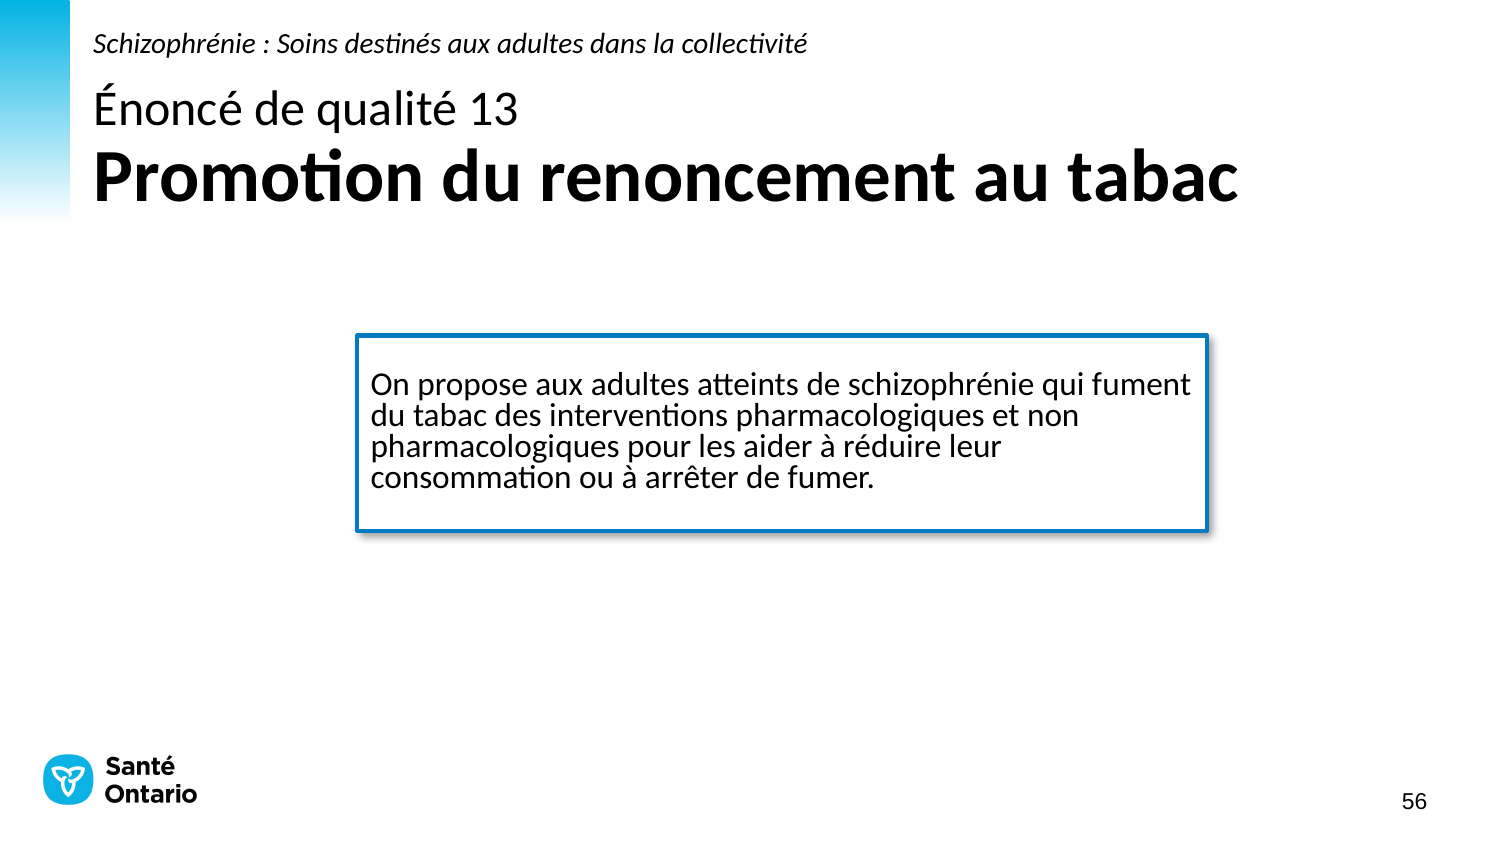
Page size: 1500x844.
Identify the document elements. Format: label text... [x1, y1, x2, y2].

title Énoncé de qualité 13 Promotion du renoncement au tabac [78, 74, 1486, 219]
text_box On propose aux adultes atteints de schizophrénie qui fument du tabac des interventions pharmacologiques et non pharmacologiques pour les aider à réduire leur consommation ou à arrêter de fumer. [357, 335, 1207, 531]
picture [34, 750, 204, 809]
text_box Schizophrénie : Soins destinés aux adultes dans la collectivité [78, 15, 829, 68]
